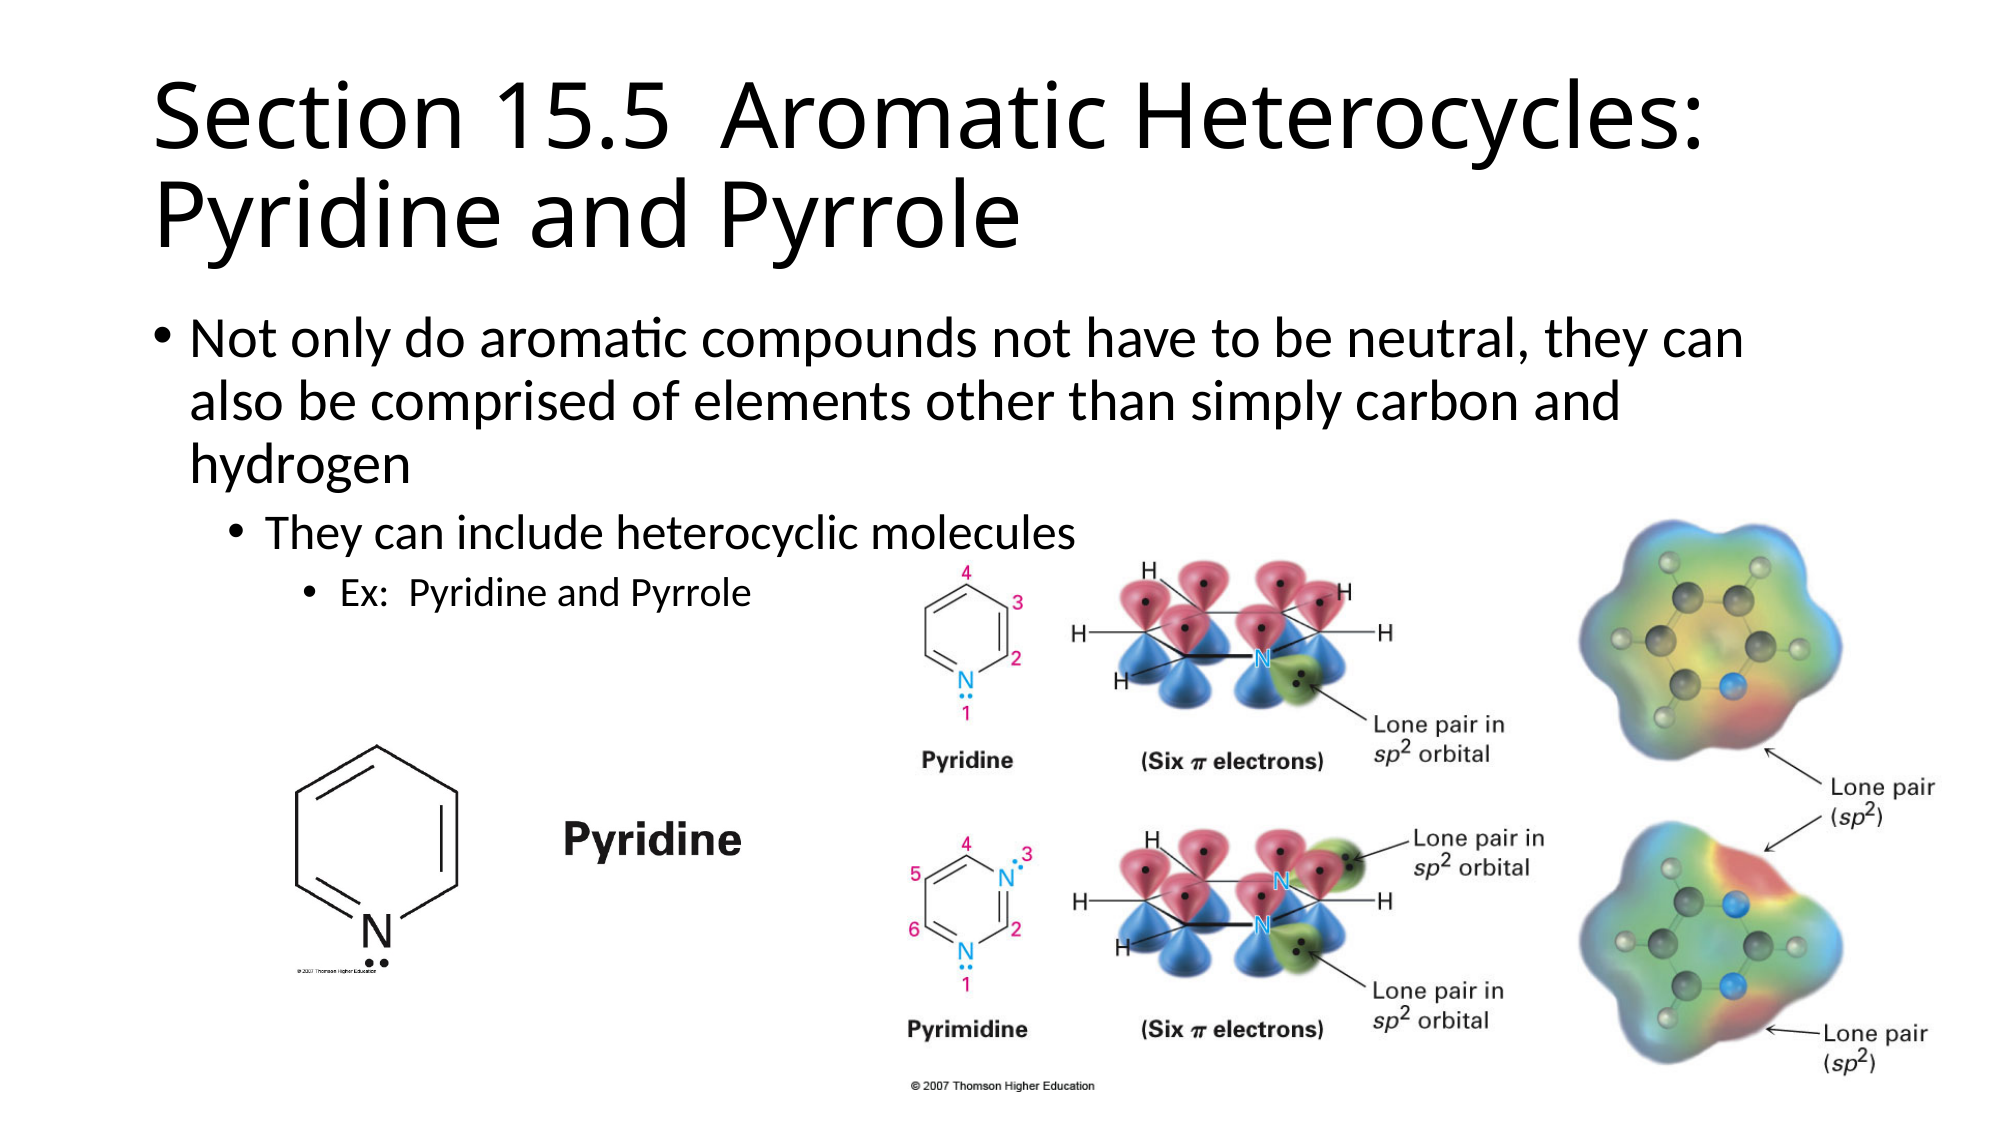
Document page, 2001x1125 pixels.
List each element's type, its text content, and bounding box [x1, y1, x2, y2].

picture [295, 744, 742, 974]
title Section 15.5 Aromatic Heterocycles: Pyridine and Pyrrole [137, 59, 1863, 278]
picture [907, 502, 1942, 1093]
list Not only do aromatic compounds not have to be neutral, they can also be comprised of elements other than simply carbon and hydrogen They can include heterocyclic molecules Ex: Pyridine and Pyrrole [137, 299, 1863, 641]
